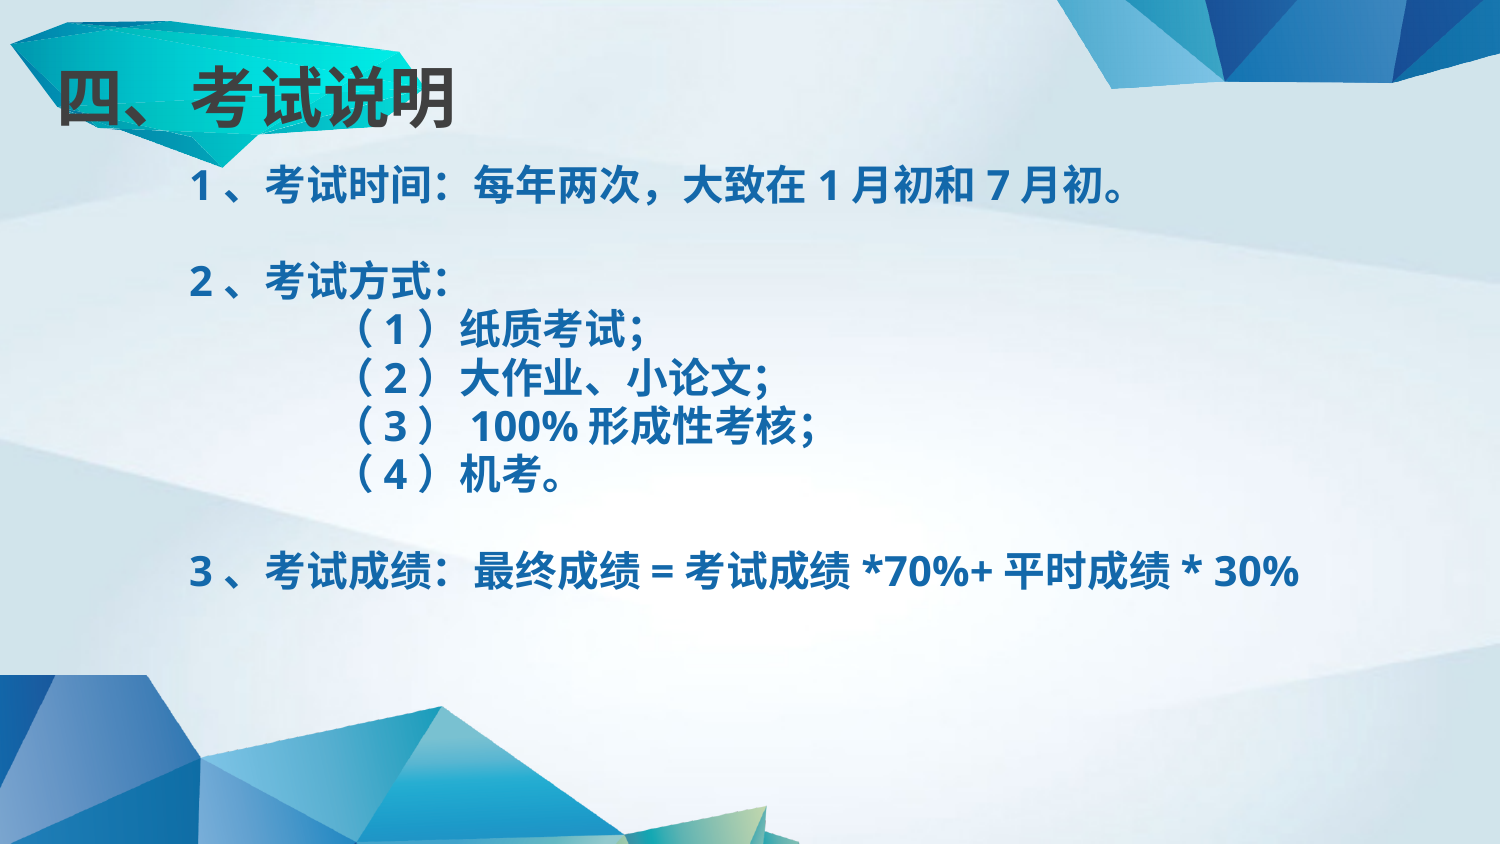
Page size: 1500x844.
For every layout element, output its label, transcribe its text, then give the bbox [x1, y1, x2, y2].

text_box 1、考试时间：每年两次，大致在1月初和7月初。 2、考试方式： （1）纸质考试； （2）大作业、小论文； （3）100%形成性考核； （4）机考。 3、考试成绩：最终成绩=考试成绩*70%+平时成绩* 30% [189, 168, 1500, 595]
picture [0, 0, 1500, 844]
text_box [9, 20, 747, 169]
